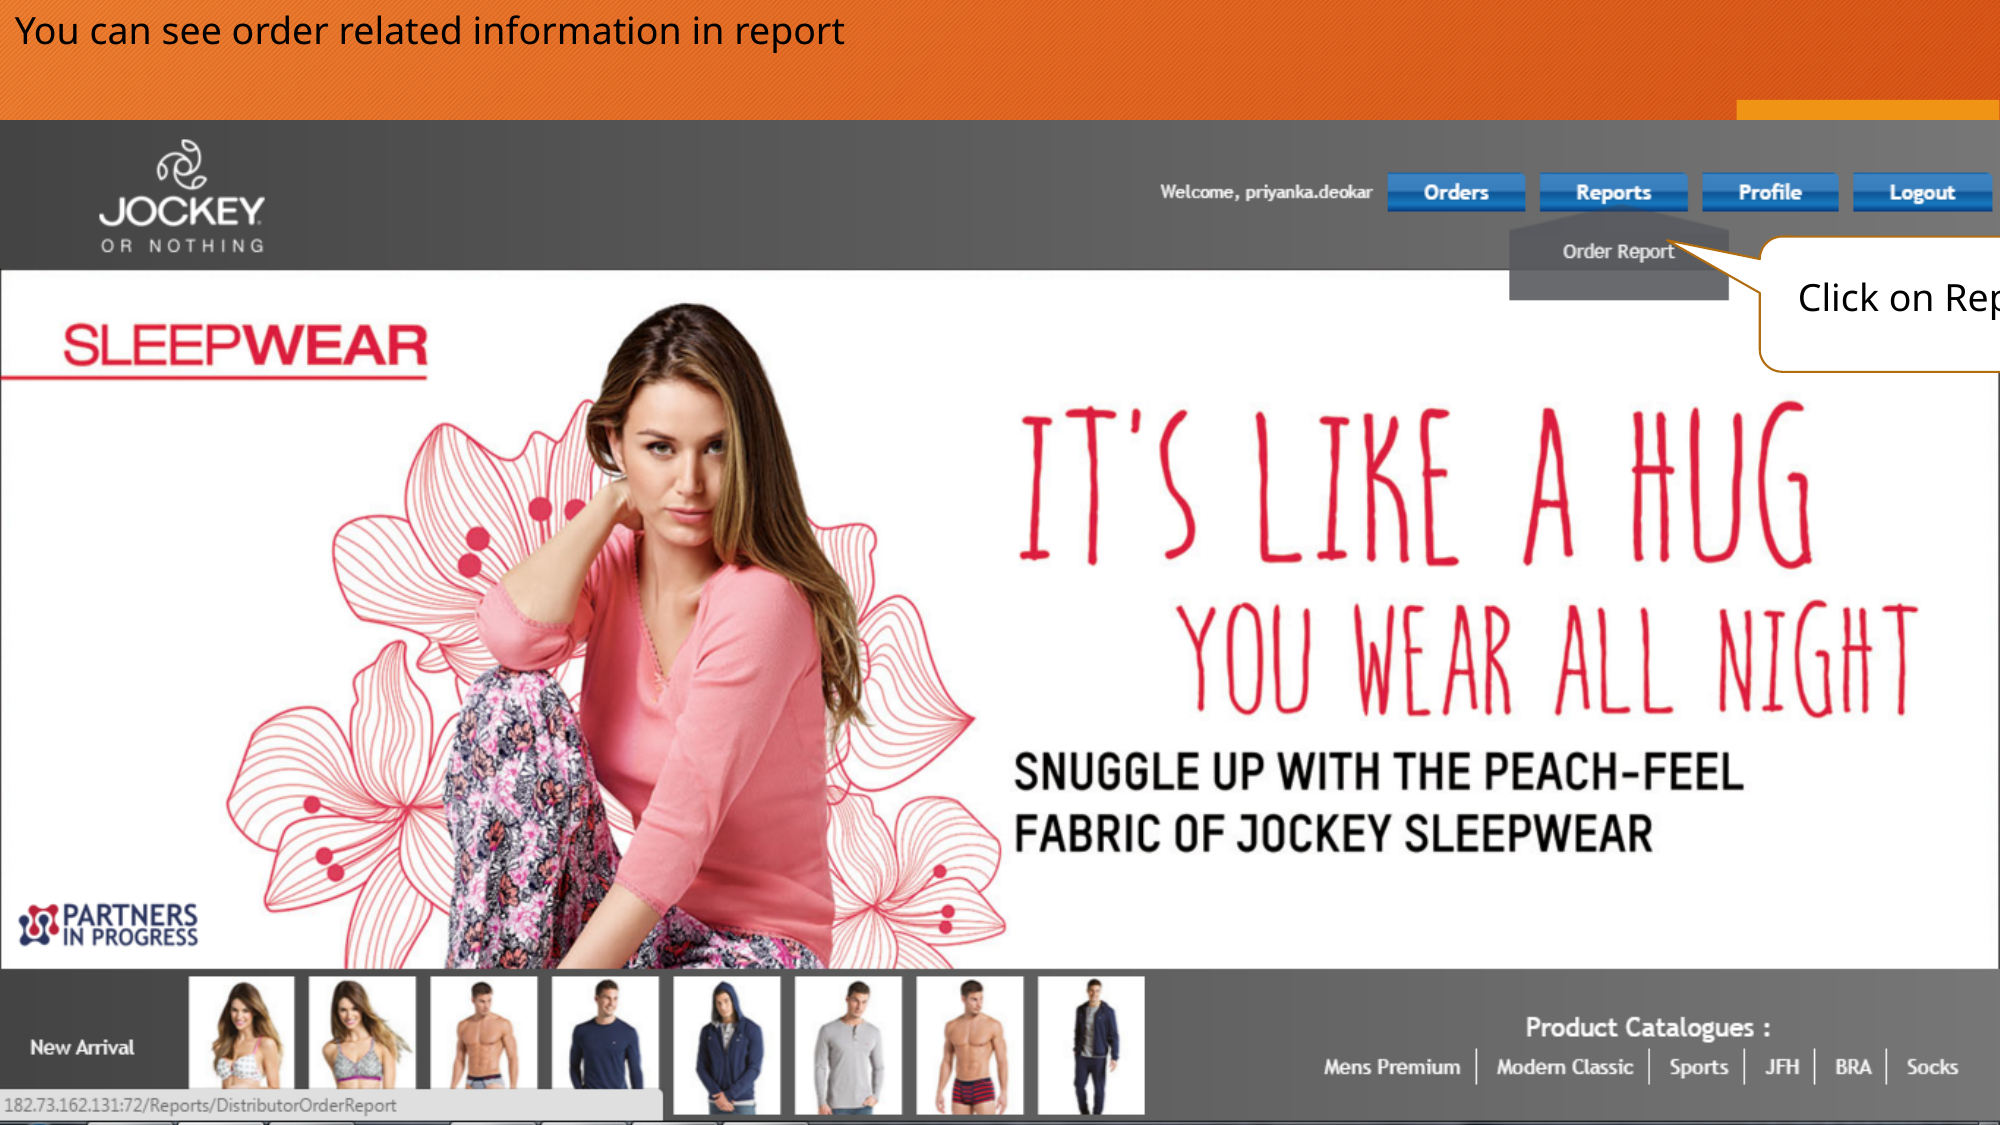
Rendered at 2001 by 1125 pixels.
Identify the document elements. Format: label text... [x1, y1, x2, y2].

picture [0, 120, 2000, 1125]
text_box You can see order related information in report [0, 0, 1849, 60]
